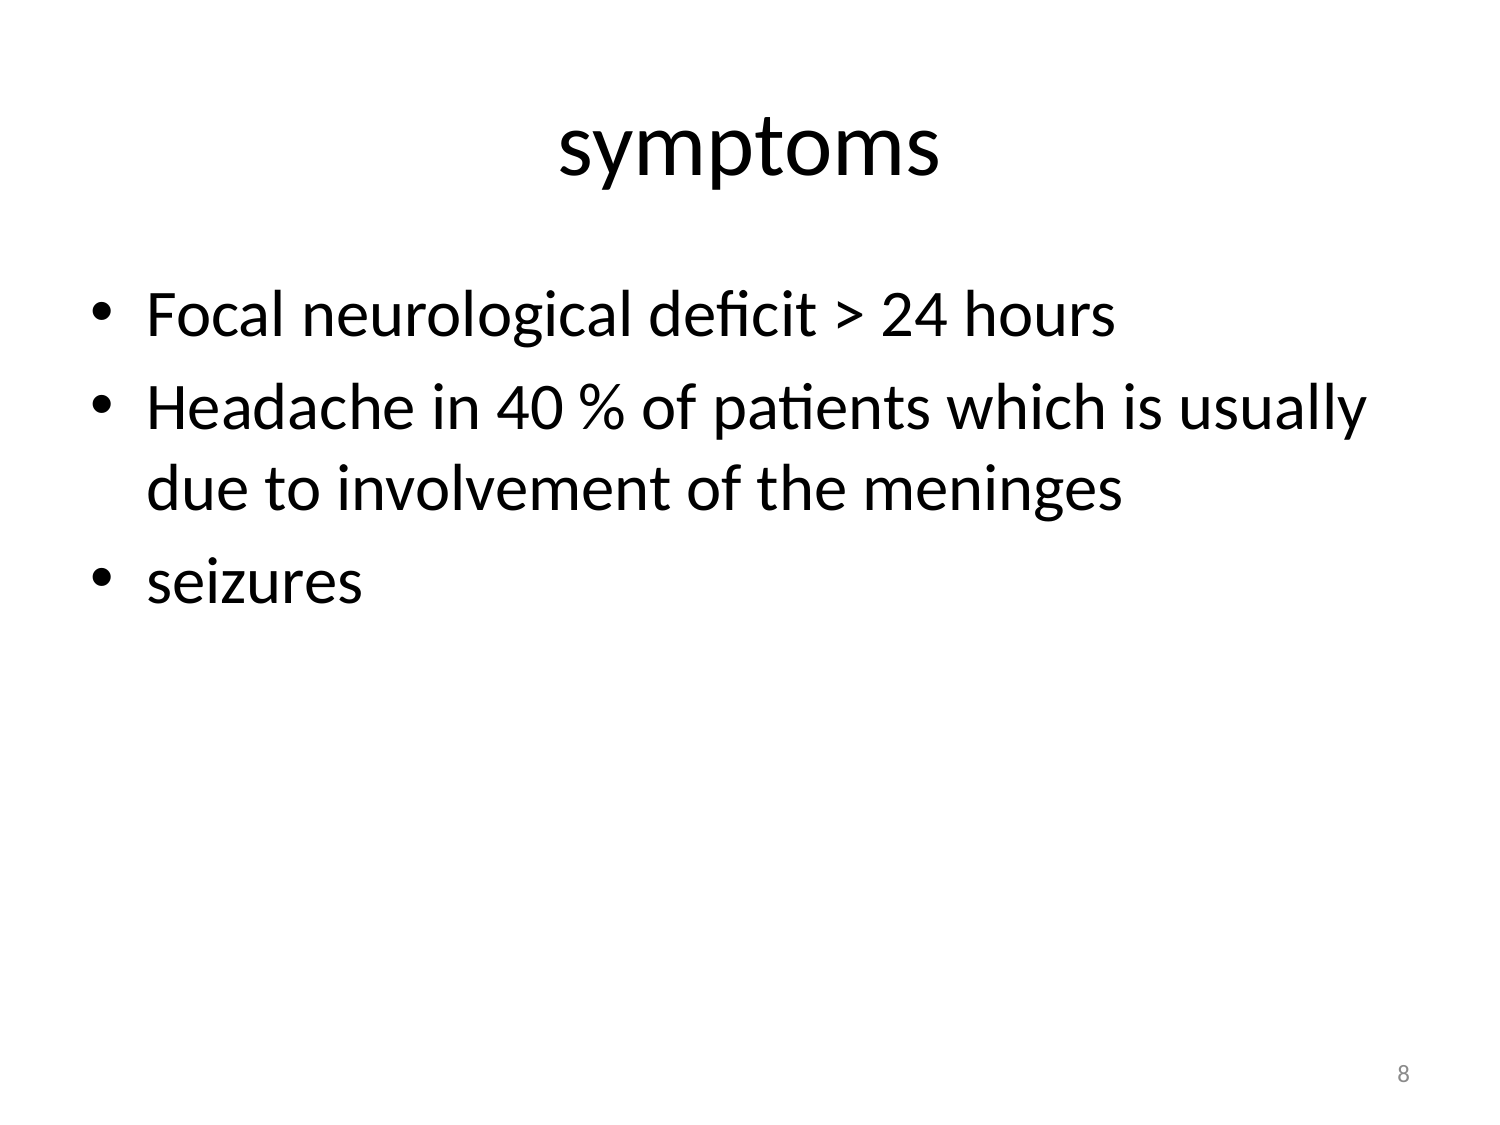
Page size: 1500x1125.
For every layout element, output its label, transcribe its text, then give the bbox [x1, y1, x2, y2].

list Focal neurological deficit > 24 hours Headache in 40 % of patients which is usually due to involvement of the meninges seizures [75, 262, 1425, 1005]
slide_number 8 [1074, 1042, 1425, 1103]
title symptoms [75, 45, 1425, 233]
